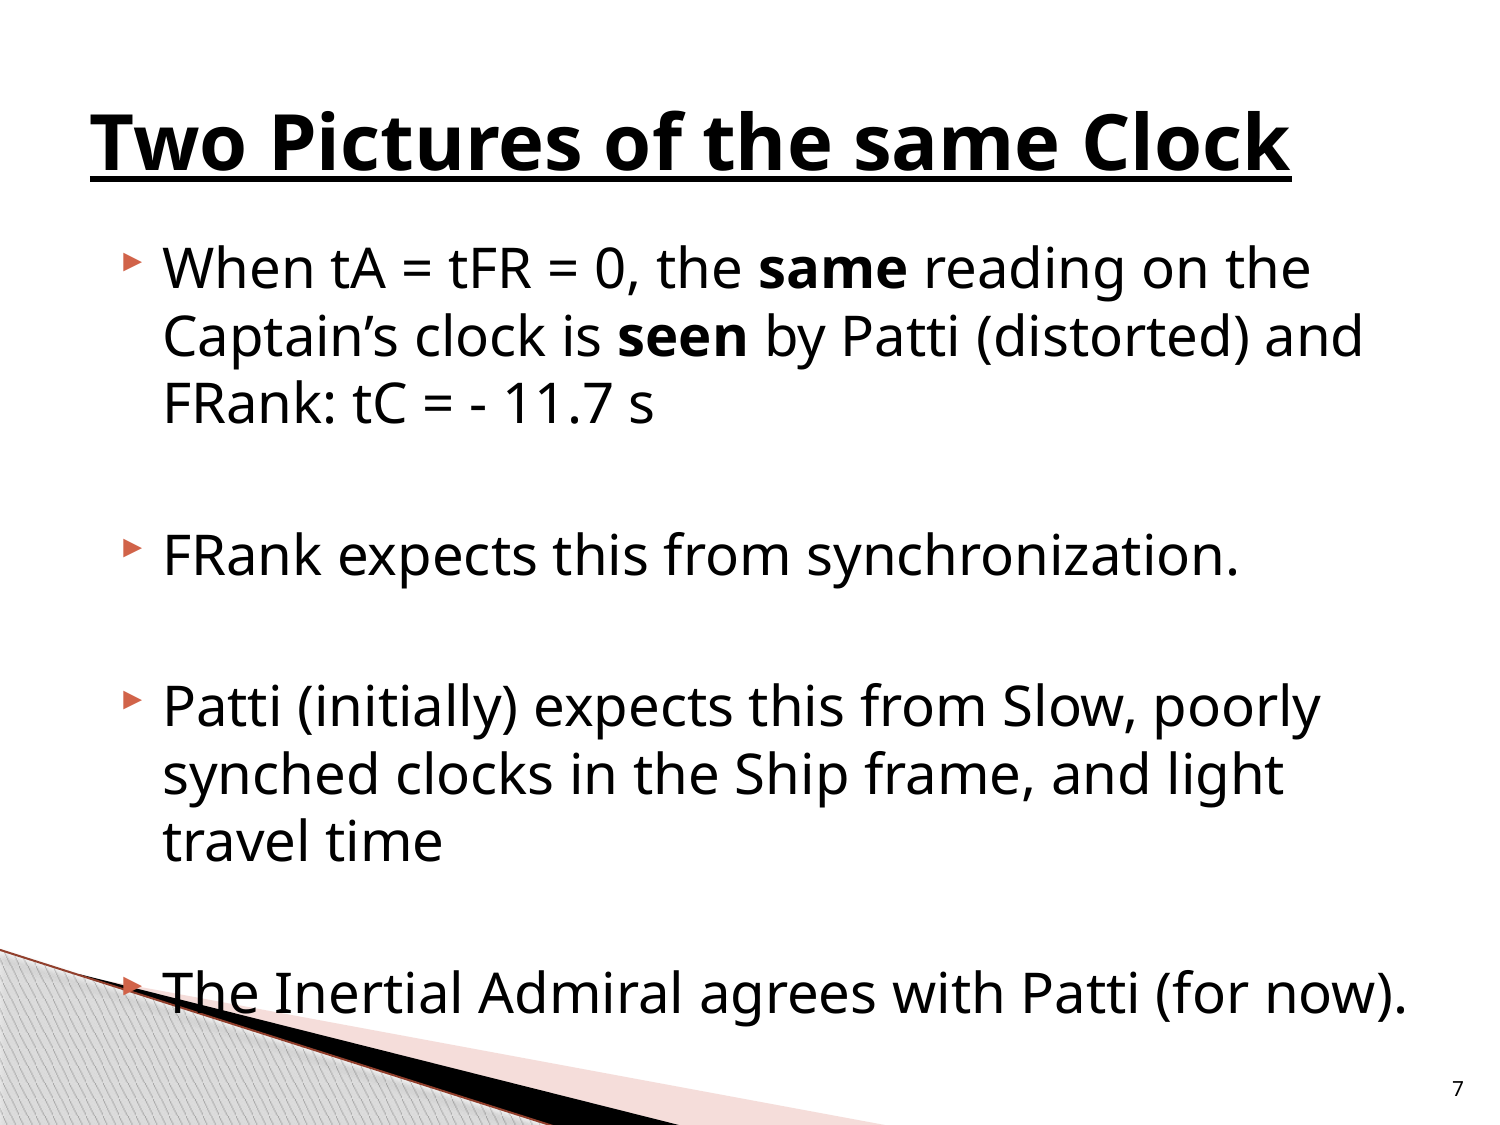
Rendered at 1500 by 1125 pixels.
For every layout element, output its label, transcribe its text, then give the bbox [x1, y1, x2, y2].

slide_number 7 [1418, 1051, 1479, 1112]
title Two Pictures of the same Clock [75, 45, 1425, 233]
list When tA = tFR = 0, the same reading on the Captain’s clock is seen by Patti (distorted) and FRank: tC = - 11.7 s FRank expects this from synchronization. Patti (initially) expects this from Slow, poorly synched clocks in the Ship frame, and light travel time The Inertial Admiral agrees with Patti (for now). [87, 224, 1438, 1038]
